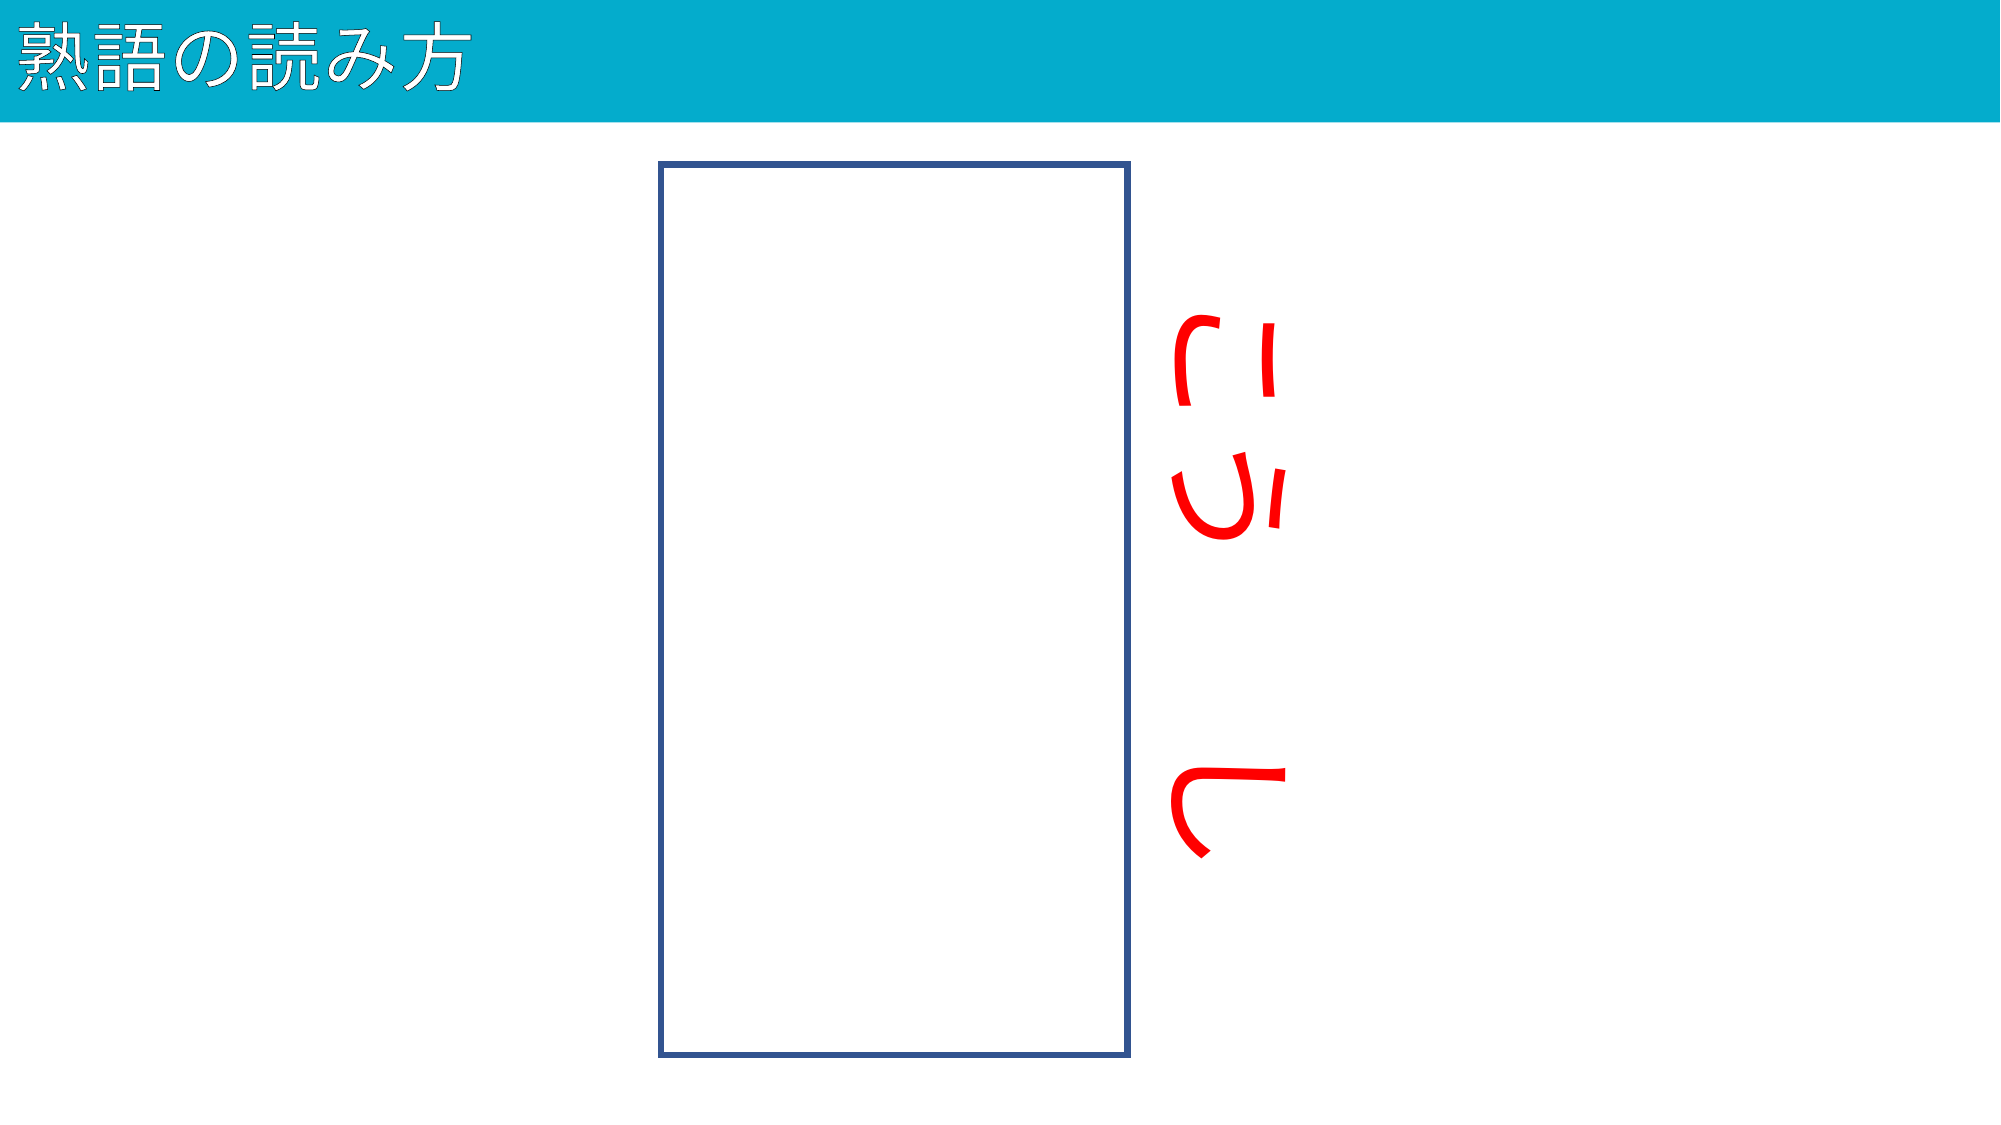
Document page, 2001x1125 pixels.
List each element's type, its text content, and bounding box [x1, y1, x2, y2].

slide_number 81 [1712, 0, 2000, 123]
text_box [660, 163, 1129, 1056]
text_box こう し [1152, 277, 1323, 918]
text_box 講師 [616, 195, 1152, 1125]
title 熟語の読み方 [0, 0, 1712, 123]
